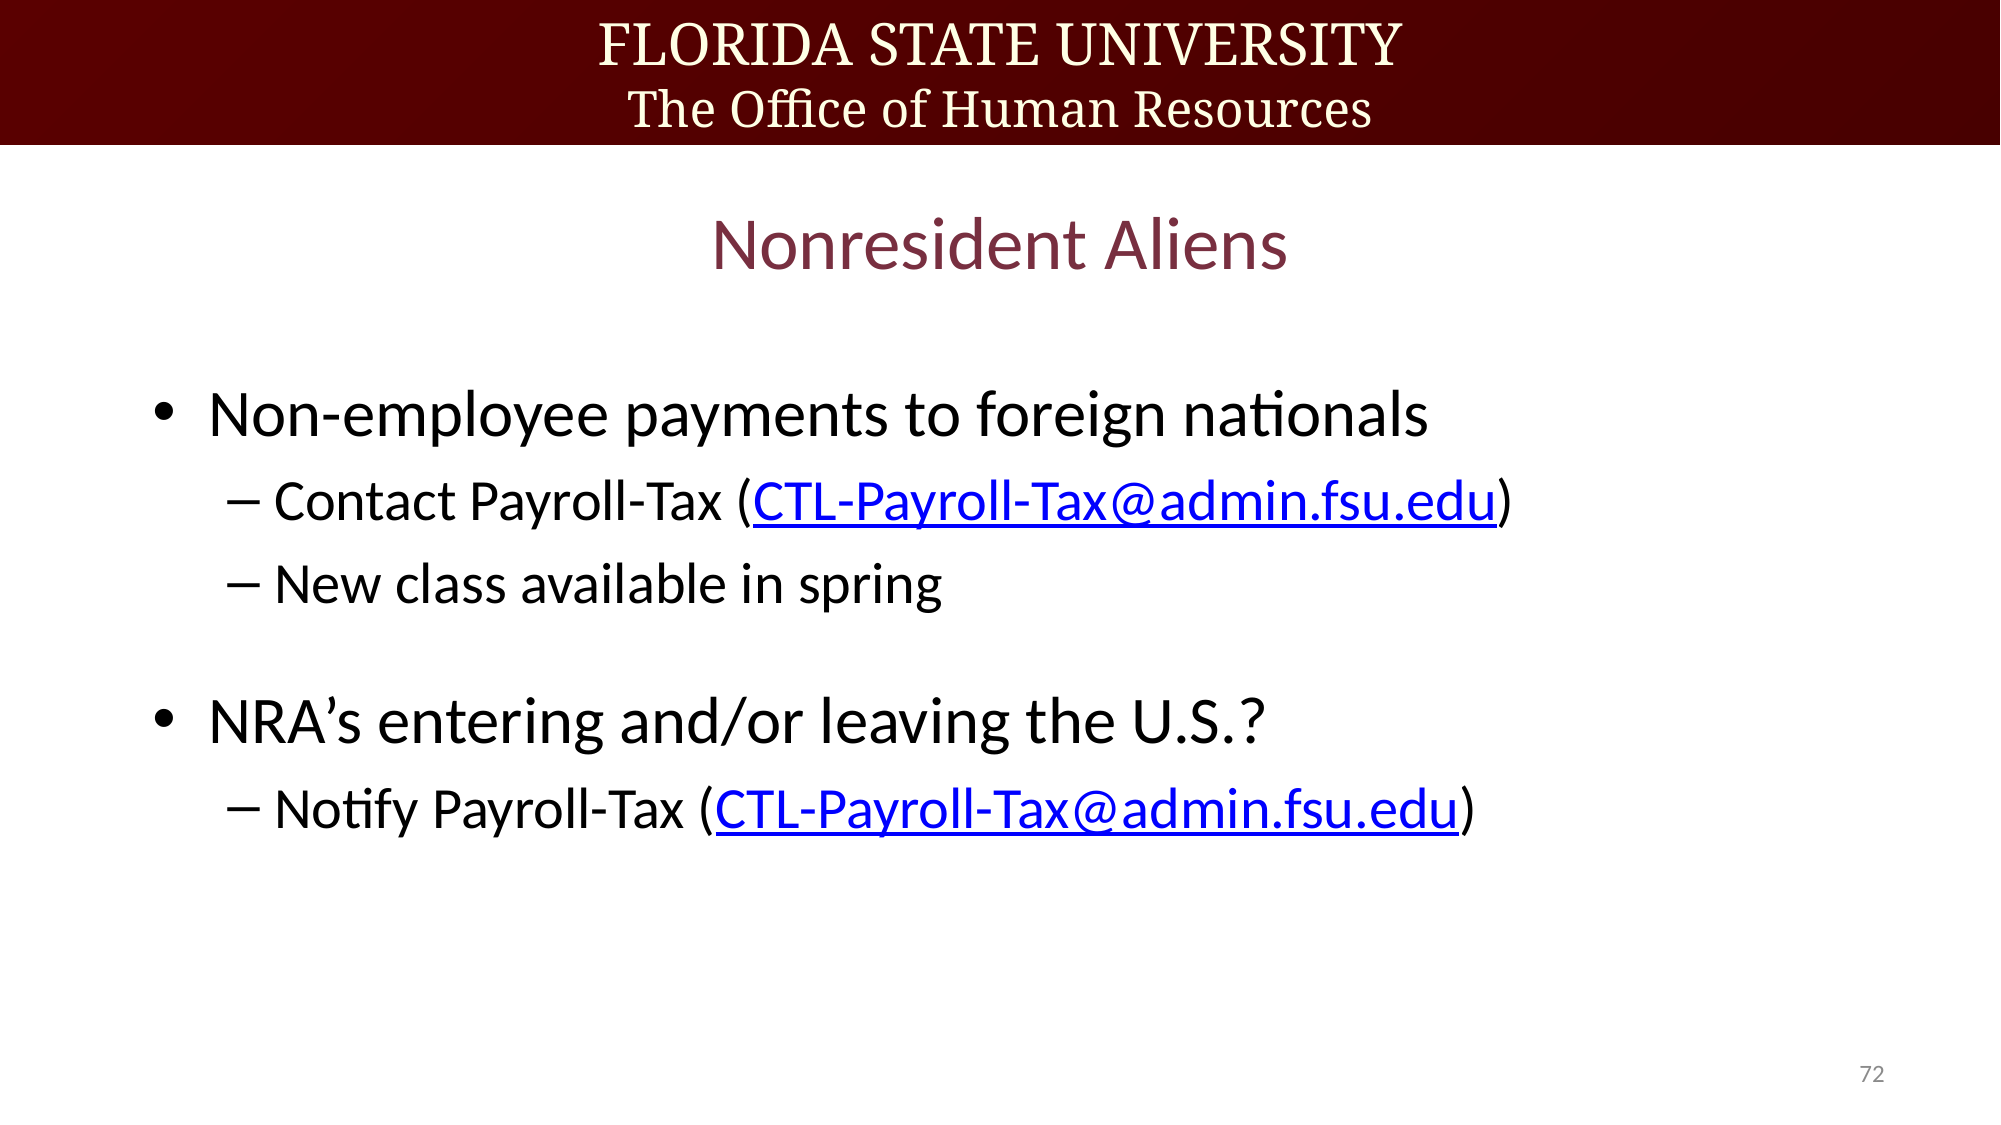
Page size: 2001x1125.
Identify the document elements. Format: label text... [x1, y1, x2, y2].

title Nonresident Aliens [99, 187, 1900, 328]
list Non-employee payments to foreign nationals Contact Payroll-Tax (CTL-Payroll-Tax@admin.fsu.edu) New class available in spring NRA’s entering and/or leaving the U.S.? Notify Payroll-Tax (CTL-Payroll-Tax@admin.fsu.edu) [137, 362, 1863, 1043]
slide_number 72 [1433, 1042, 1900, 1103]
